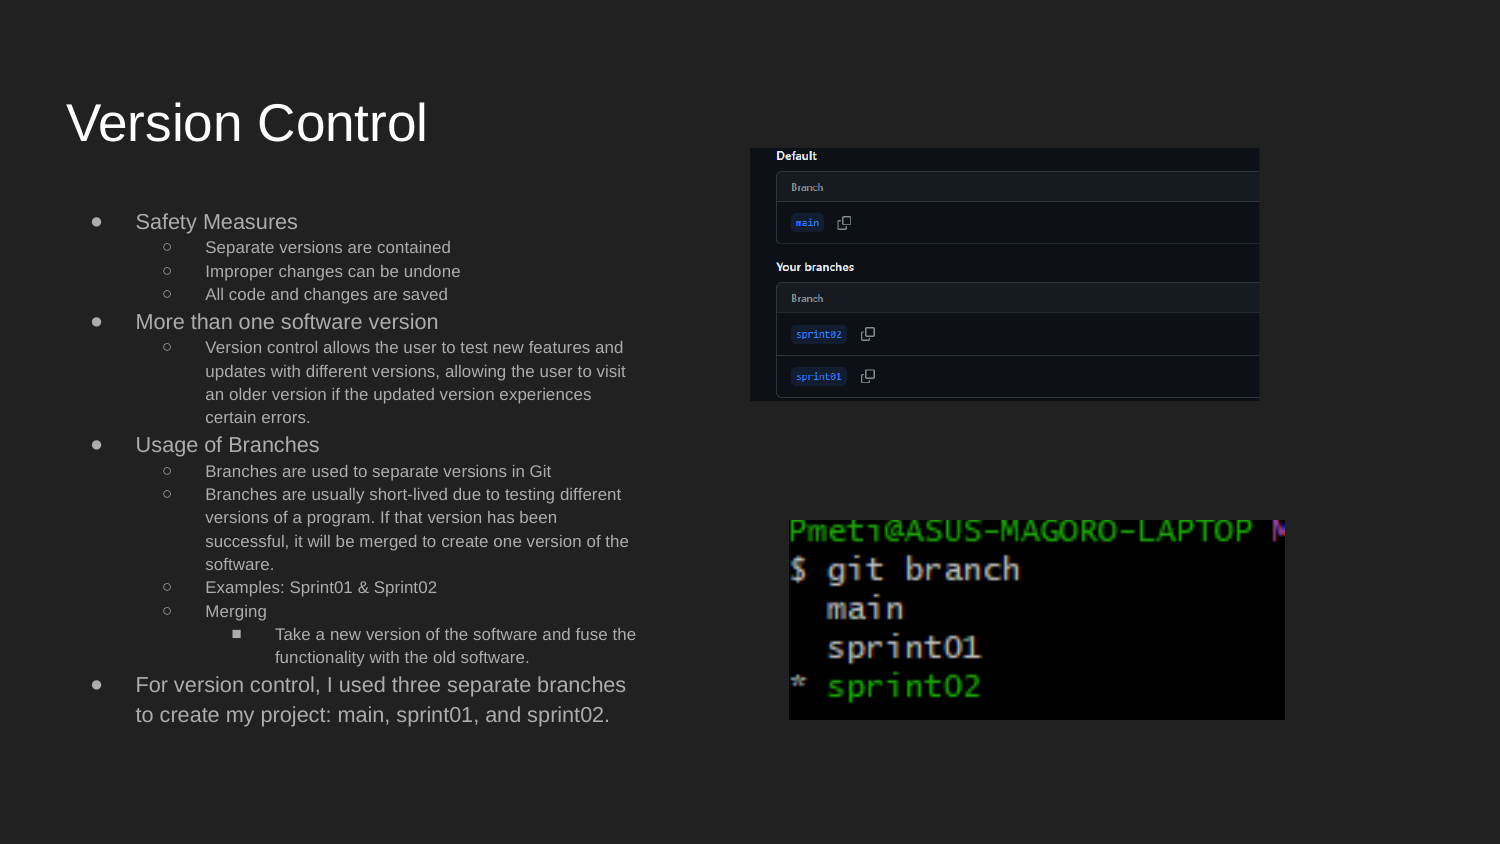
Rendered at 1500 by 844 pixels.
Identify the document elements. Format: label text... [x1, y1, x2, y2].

list Safety Measures Separate versions are contained Improper changes can be undone All code and changes are saved More than one software version Version control allows the user to test new features and updates with different versions, allowing the user to visit an older version if the updated version experiences certain errors. Usage of Branches Branches are used to separate versions in Git Branches are usually short-lived due to testing different versions of a program. If that version has been successful, it will be merged to create one version of the software. Examples: Sprint01 & Sprint02 Merging Take a new version of the software and fuse the functionality with the old software. For version control, I used three separate branches to create my project: main, sprint01, and sprint02. [51, 189, 656, 750]
title Version Control [51, 72, 1449, 167]
picture [789, 520, 1285, 721]
picture [749, 148, 1260, 402]
